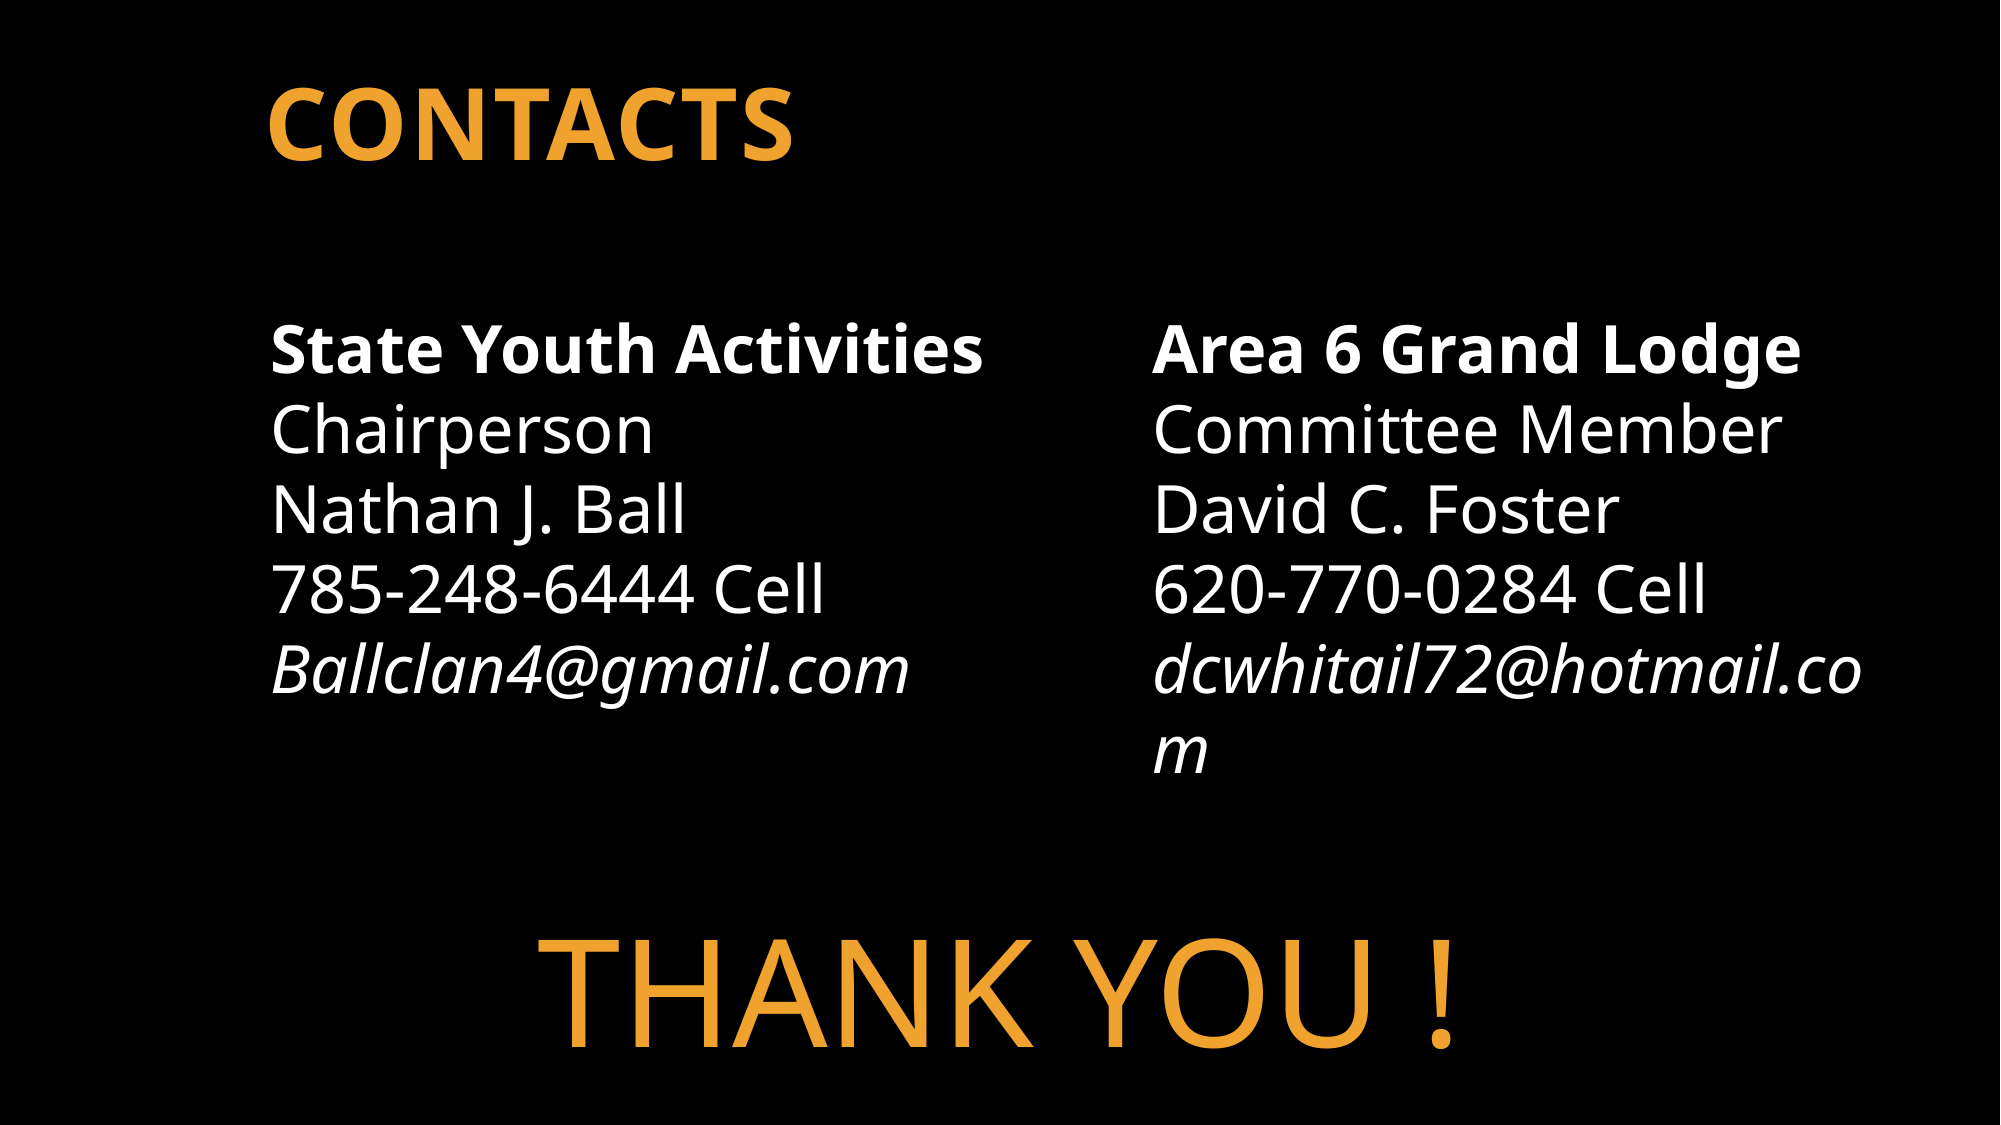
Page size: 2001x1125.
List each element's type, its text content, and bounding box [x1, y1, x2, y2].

text_box THANK YOU ! [331, 890, 1669, 1086]
text_box State Youth Activities Chairperson Nathan J. Ball 785-248-6444 Cell Ballclan4@gmail.com [255, 299, 1043, 715]
title Contacts [249, 37, 1750, 226]
text_box Area 6 Grand Lodge Committee Member David C. Foster 620-770-0284 Cell dcwhitail72@hotmail.com [1137, 299, 1913, 795]
